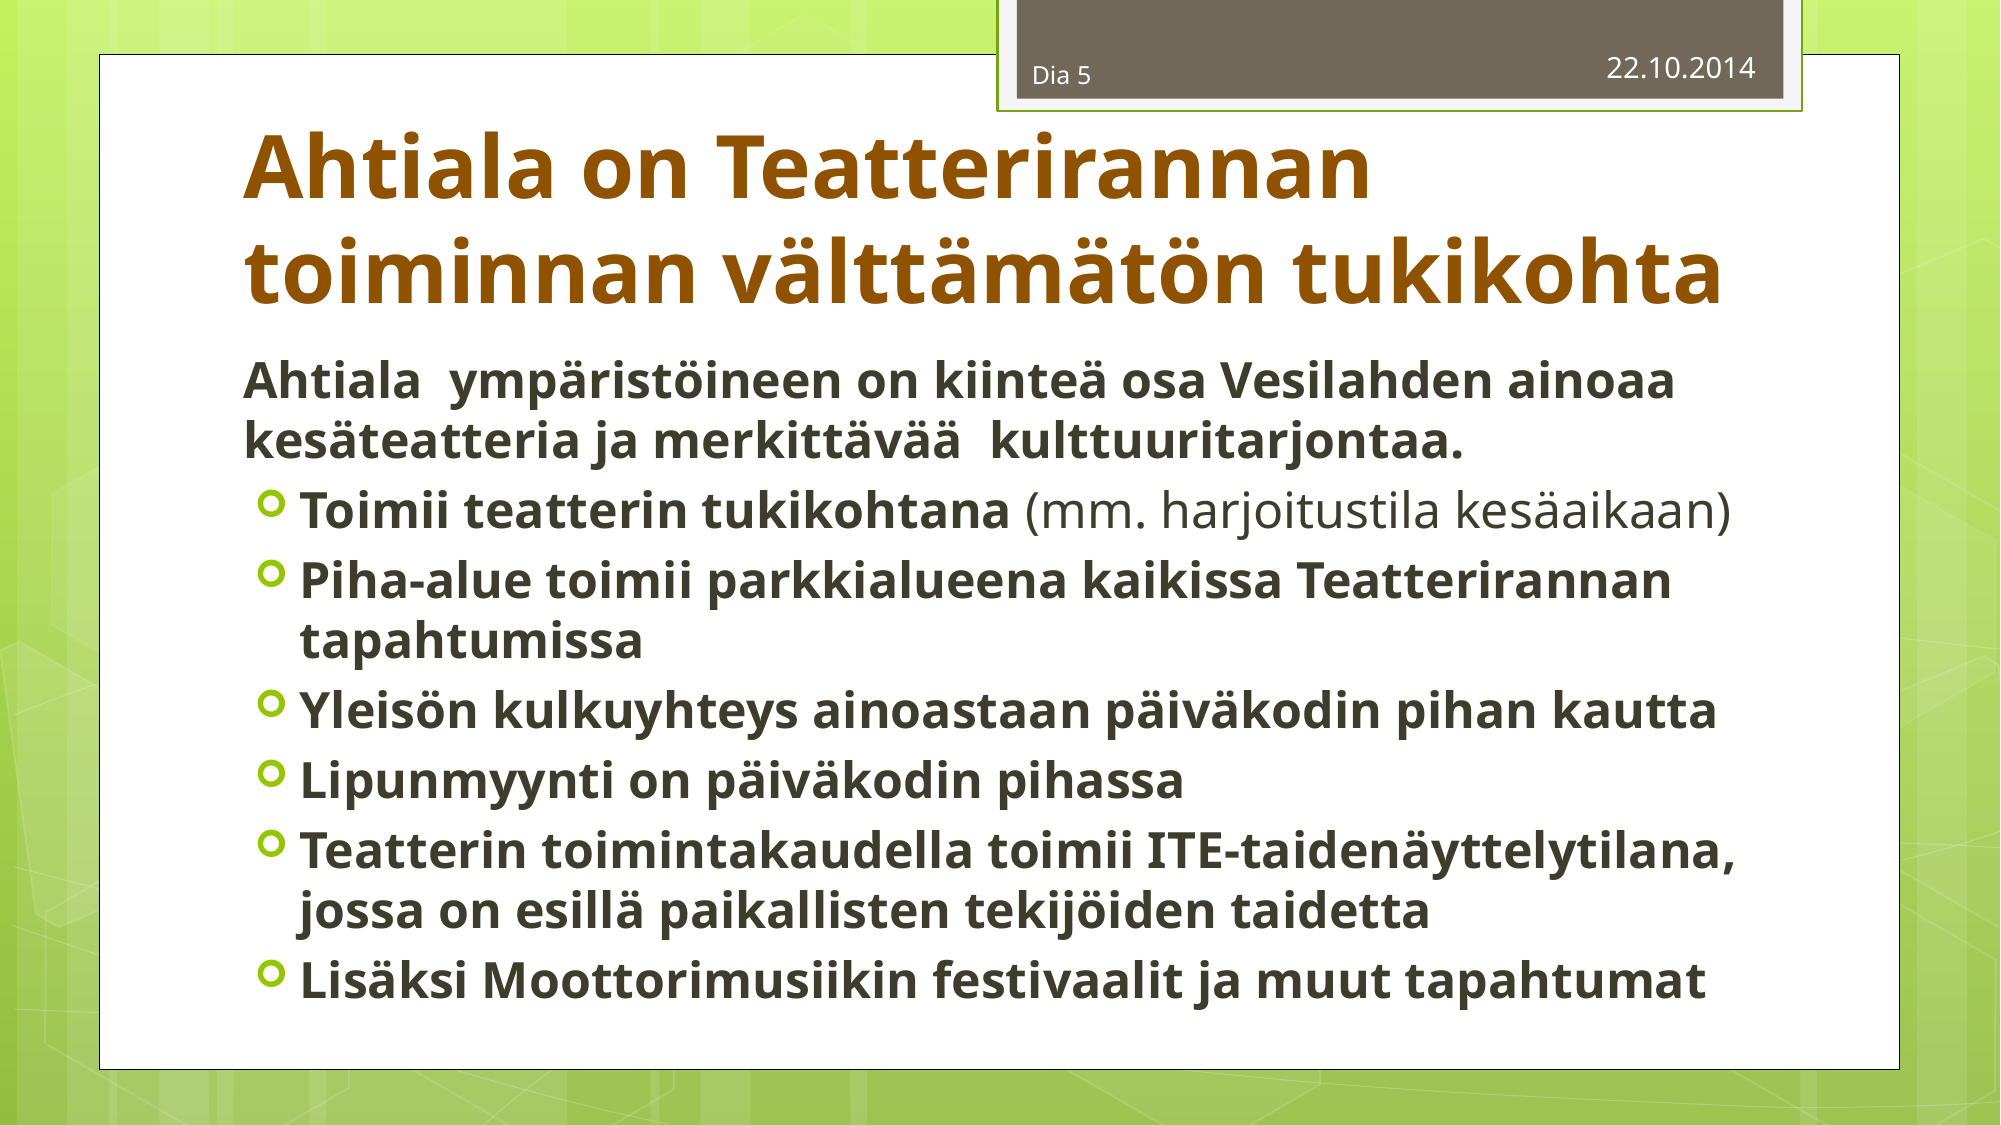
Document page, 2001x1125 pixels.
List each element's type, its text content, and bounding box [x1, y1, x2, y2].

list Ahtiala ympäristöineen on kiinteä osa Vesilahden ainoaa kesäteatteria ja merkittävää kulttuuritarjontaa. Toimii teatterin tukikohtana (mm. harjoitustila kesäaikaan) Piha-alue toimii parkkialueena kaikissa Teatterirannan tapahtumissa Yleisön kulkuyhteys ainoastaan päiväkodin pihan kautta Lipunmyynti on päiväkodin pihassa Teatterin toimintakaudella toimii ITE-taidenäyttelytilana, jossa on esillä paikallisten tekijöiden taidetta Lisäksi Moottorimusiikin festivaalit ja muut tapahtumat [228, 340, 1782, 1041]
slide_number Dia 5 [1016, 0, 1309, 97]
title Ahtiala on Teatterirannan toiminnan välttämätön tukikohta [228, 90, 1765, 329]
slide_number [1311, 36, 1779, 97]
